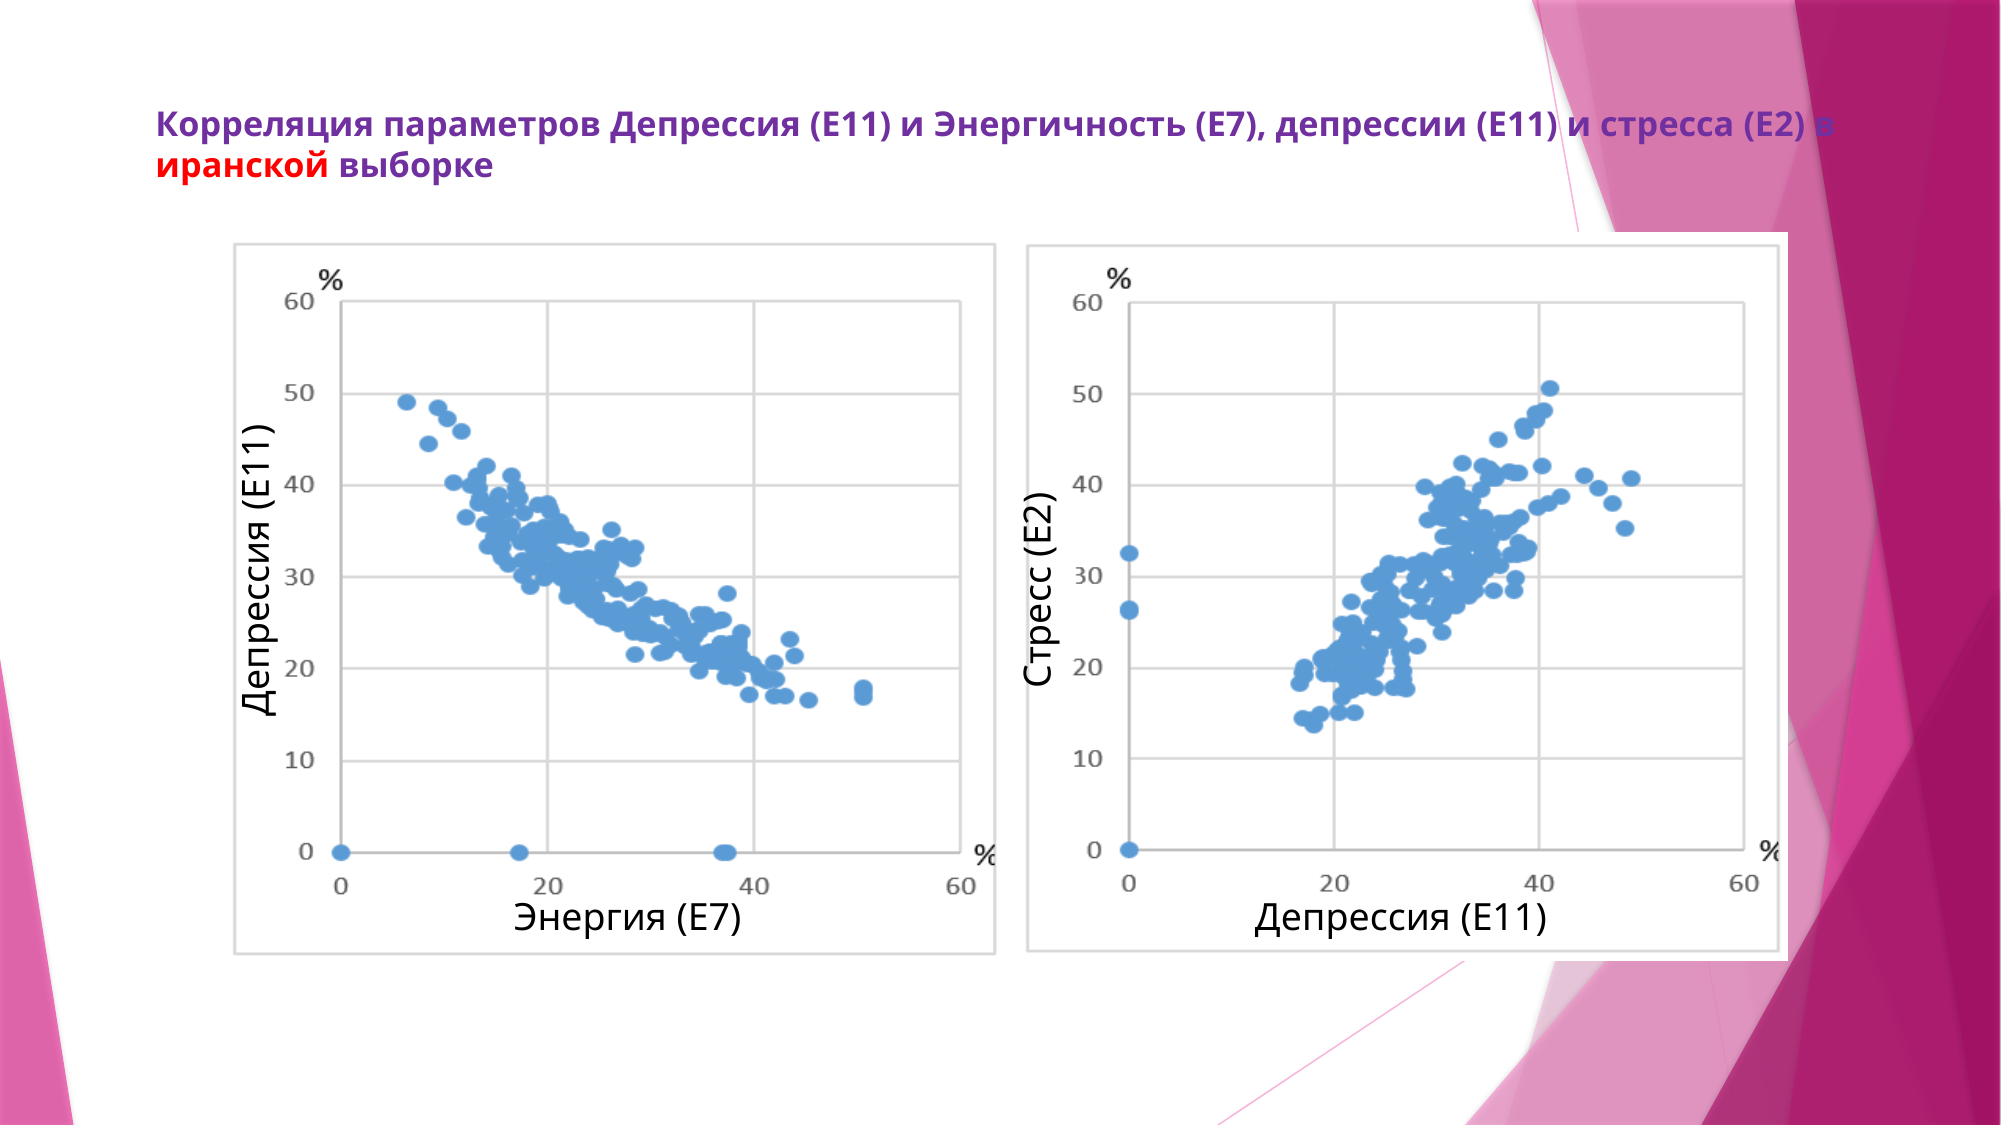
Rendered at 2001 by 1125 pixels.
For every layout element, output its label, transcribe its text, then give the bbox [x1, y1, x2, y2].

title Корреляция параметров Депрессия (Е11) и Энергичность (Е7), депрессии (Е11) и стресса (Е2) в иранской выборке [140, 29, 1938, 192]
picture [223, 231, 1788, 961]
